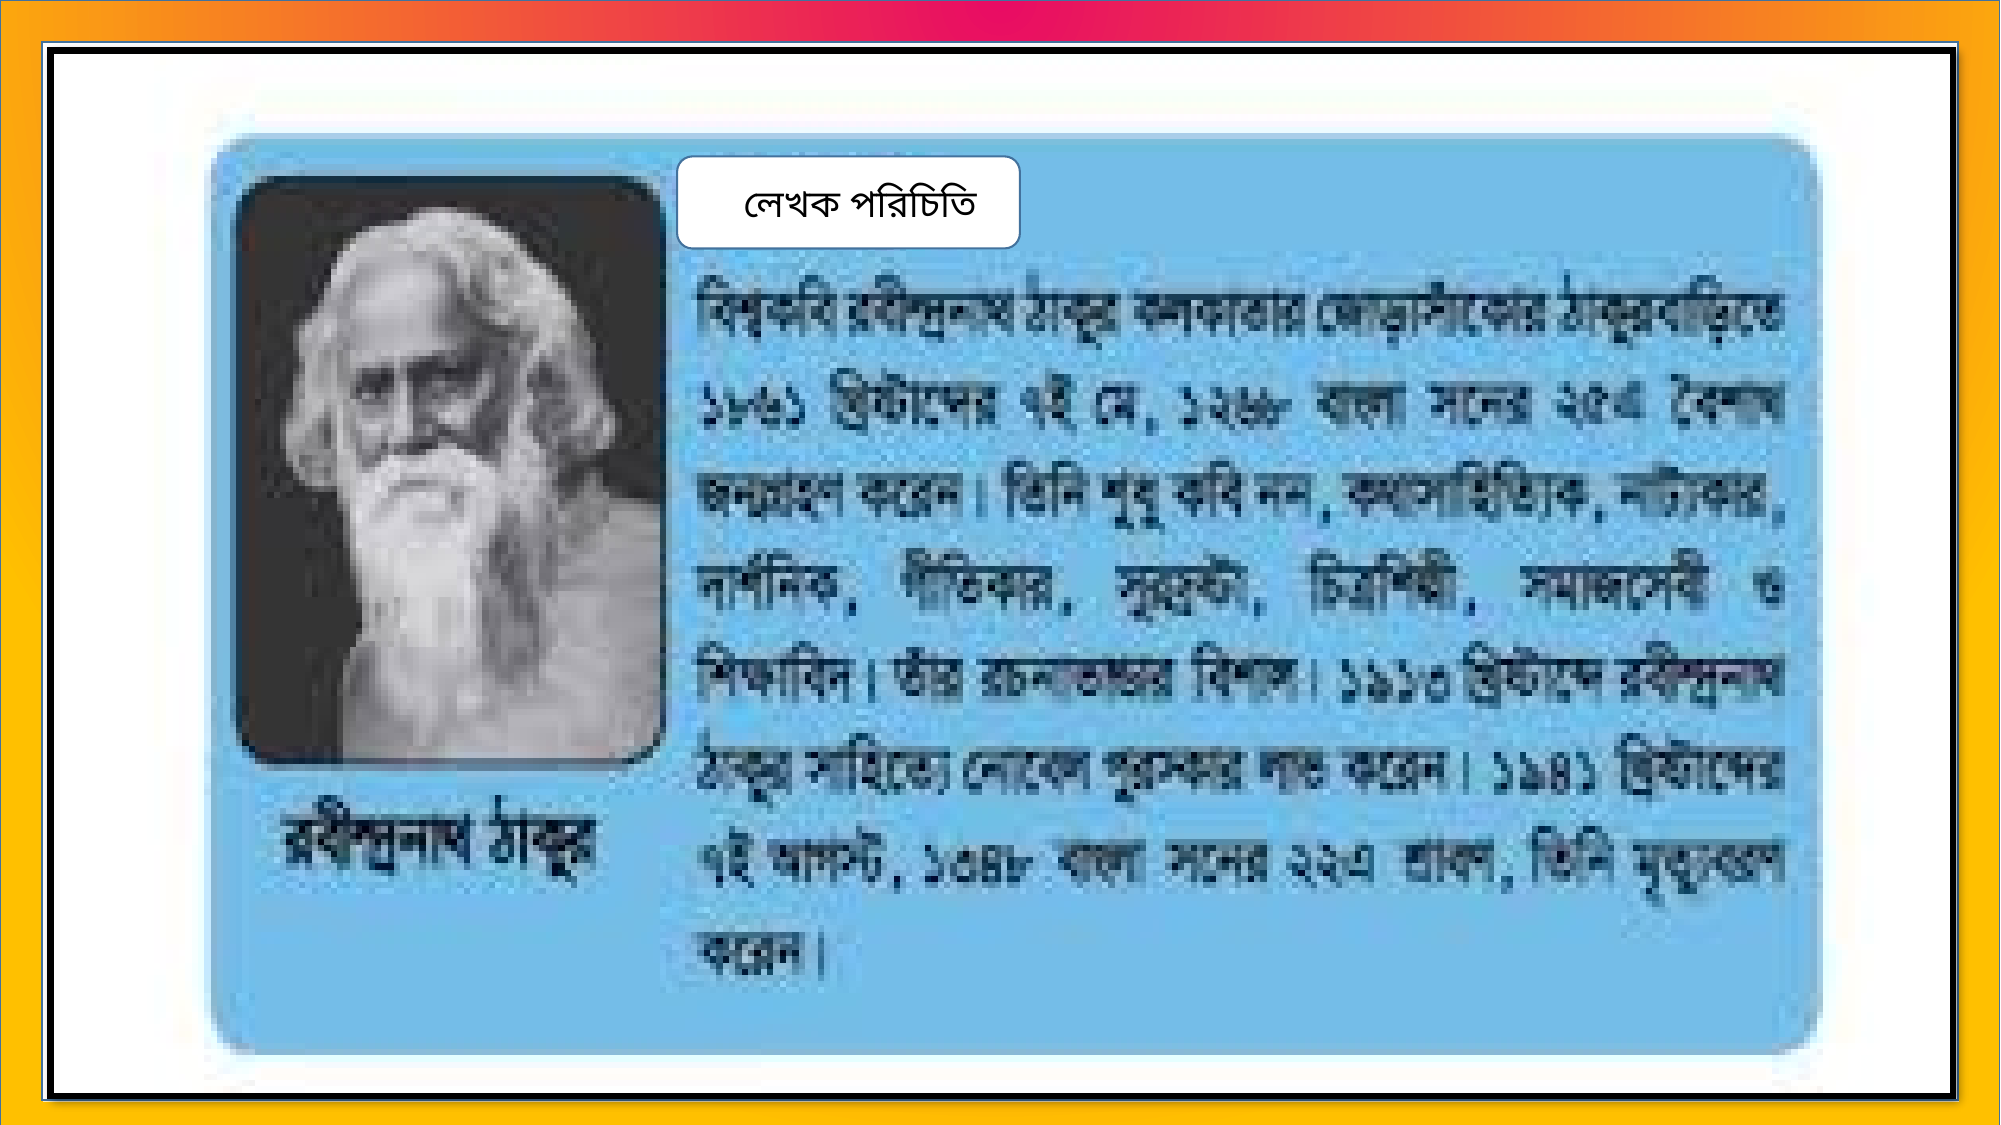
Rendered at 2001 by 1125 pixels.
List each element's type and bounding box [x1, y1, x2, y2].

text_box [0, 0, 2000, 1125]
text_box [53, 53, 1950, 1093]
